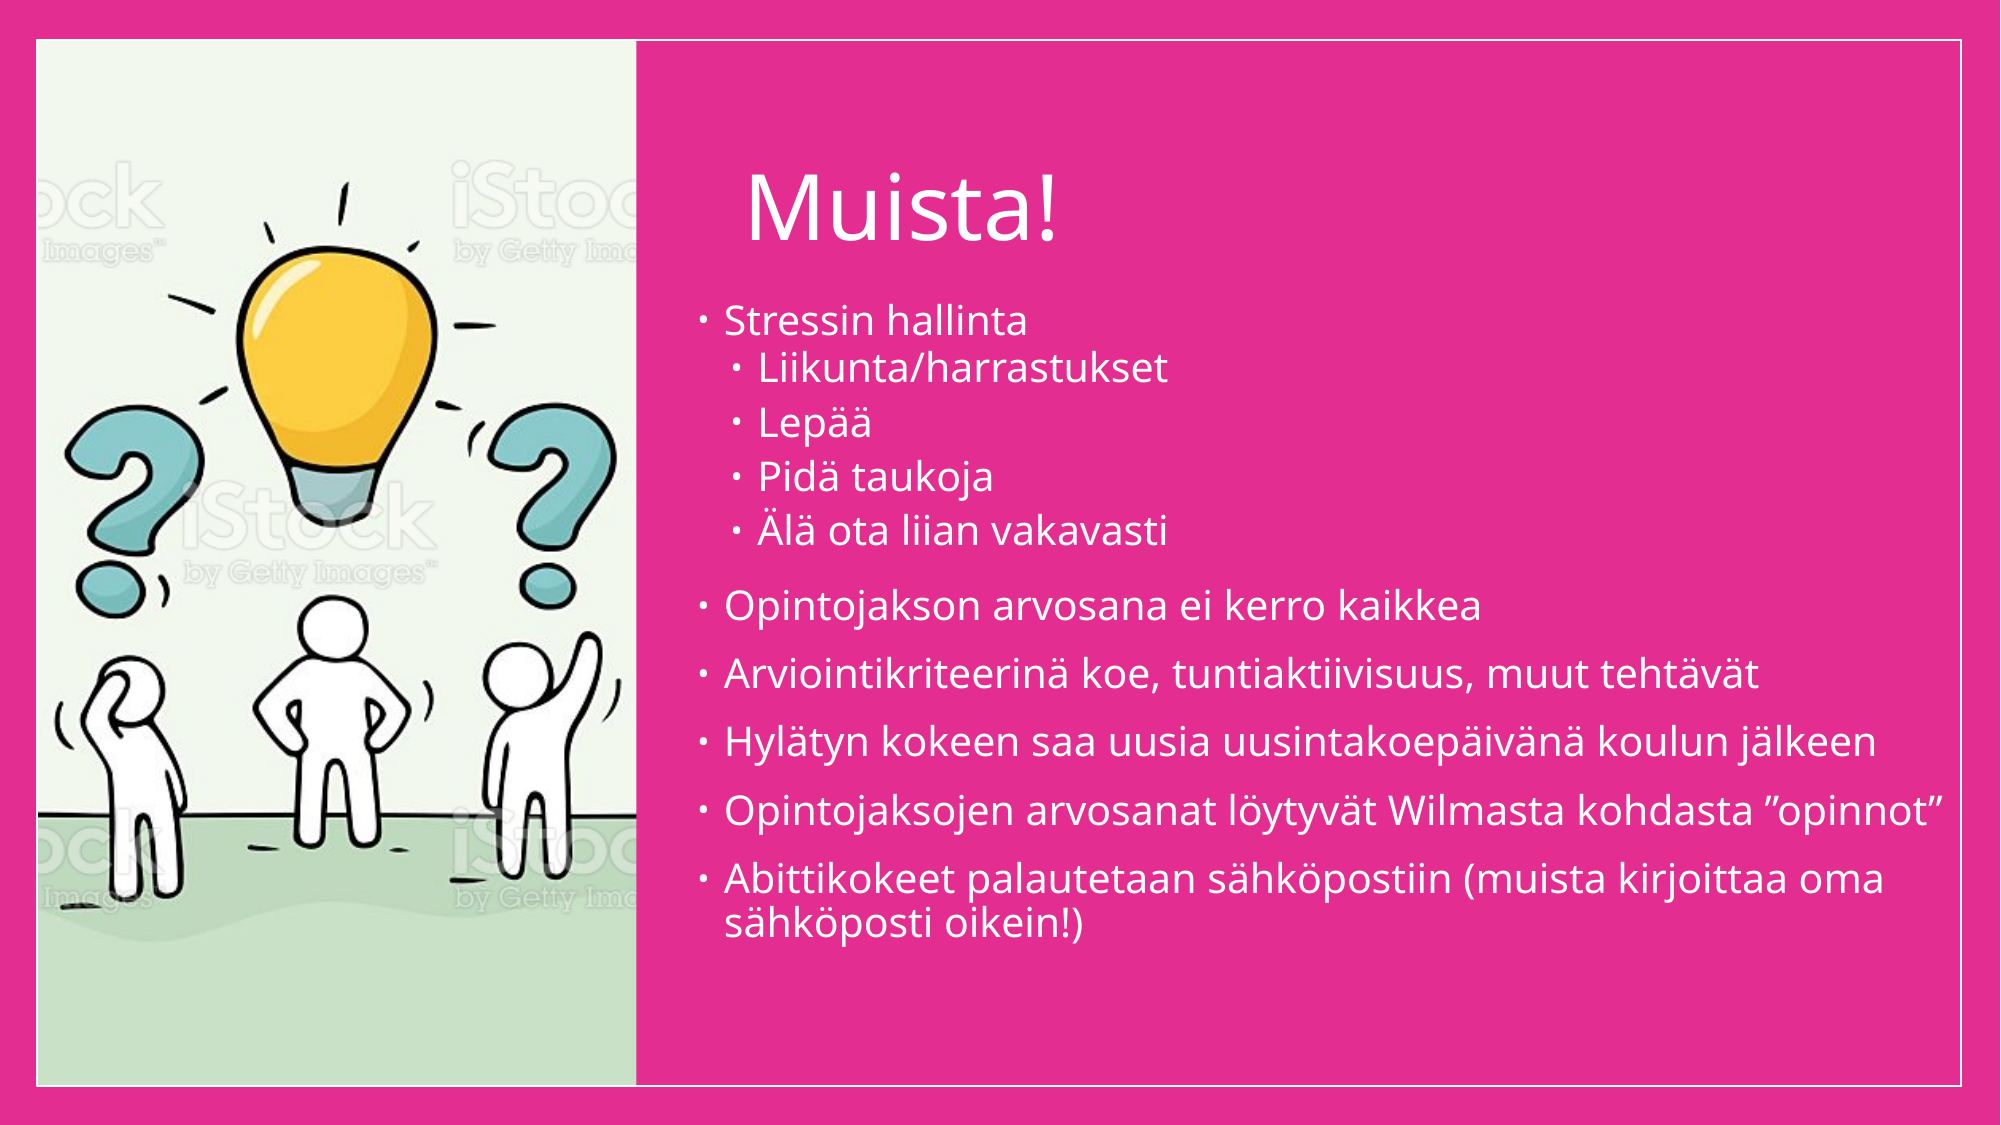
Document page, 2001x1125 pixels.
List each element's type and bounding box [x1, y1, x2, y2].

picture [37, 39, 637, 1087]
text_box [636, 38, 1962, 1088]
